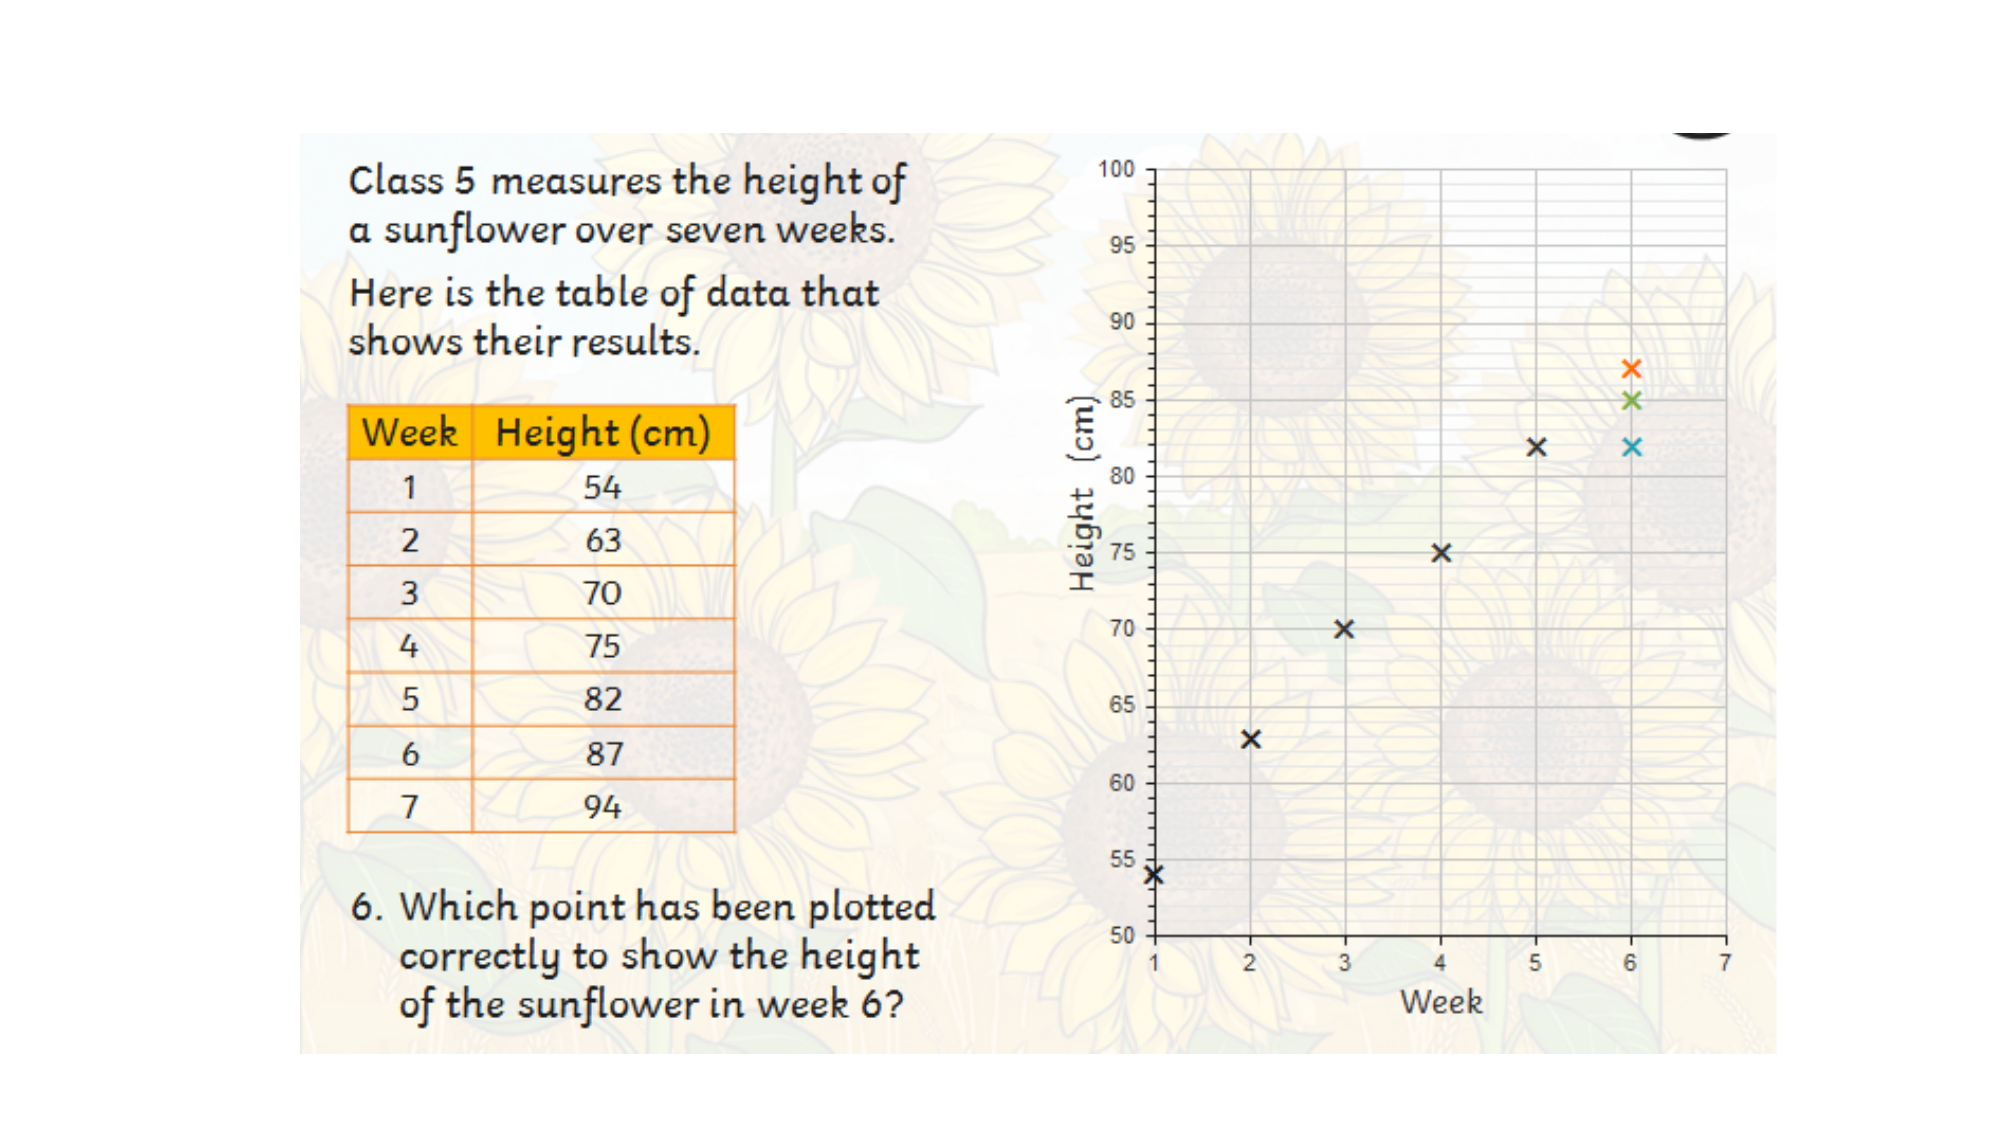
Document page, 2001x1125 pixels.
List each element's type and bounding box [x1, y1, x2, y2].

picture [299, 133, 1779, 1054]
